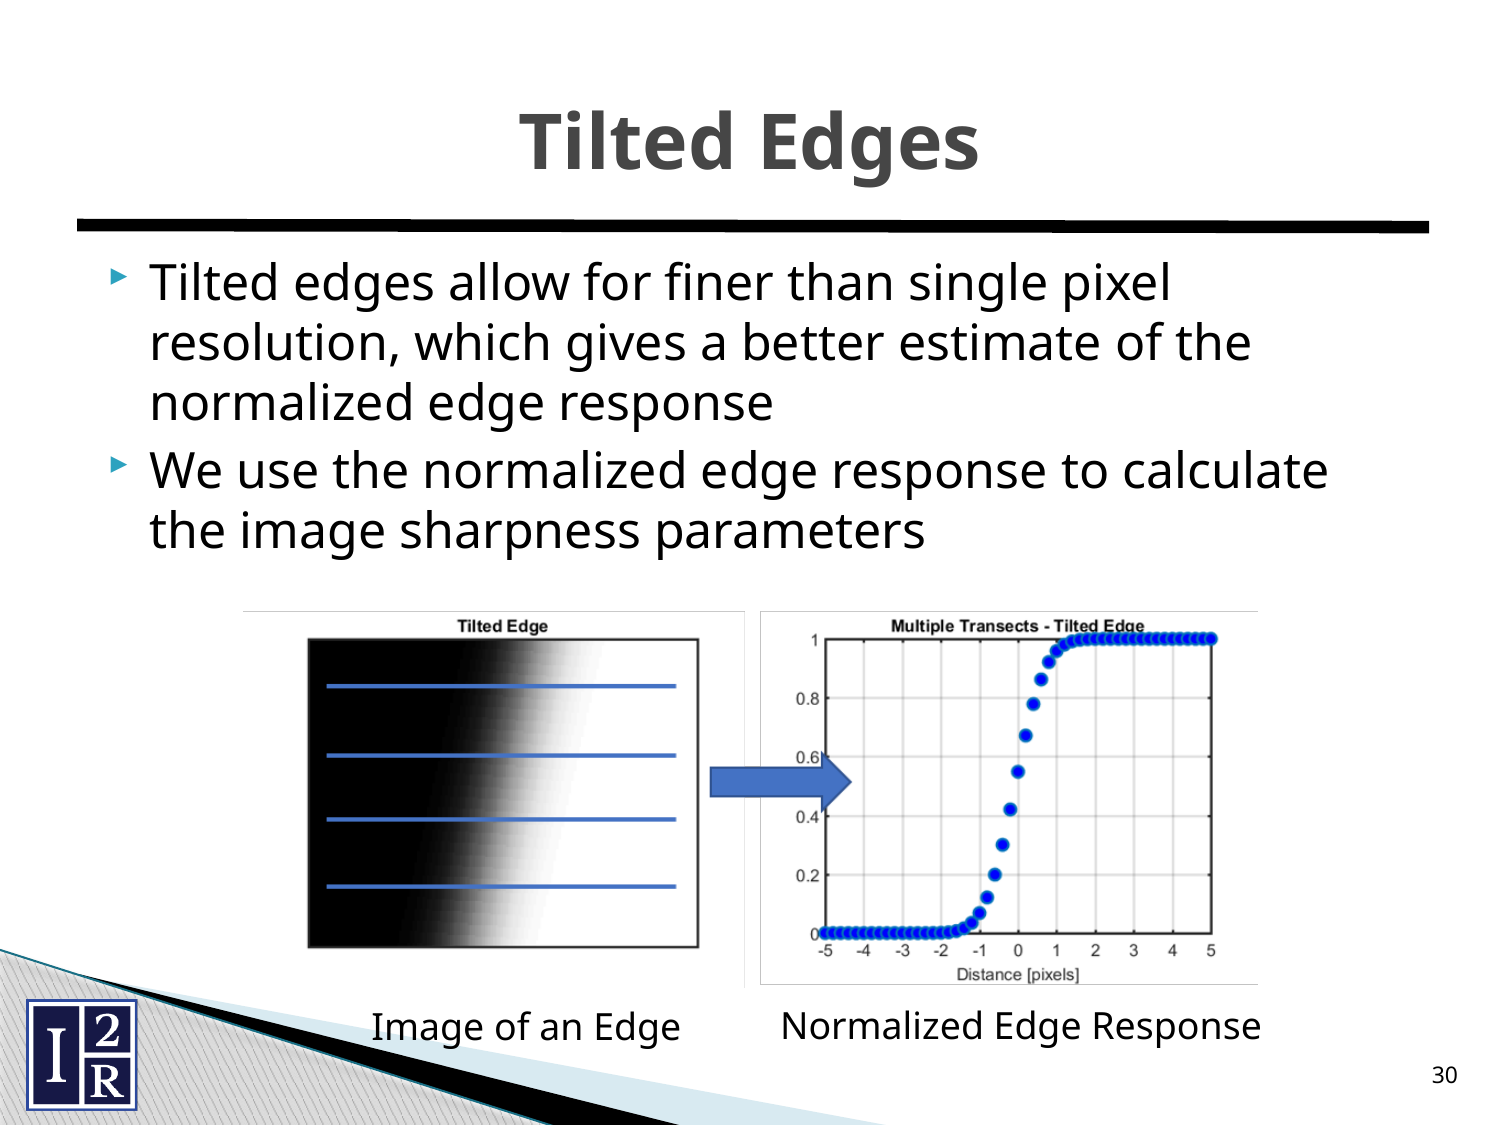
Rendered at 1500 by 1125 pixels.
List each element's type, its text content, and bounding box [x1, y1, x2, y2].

list Tilted edges allow for finer than single pixel resolution, which gives a better estimate of the normalized edge response We use the normalized edge response to calculate the image sharpness parameters [75, 242, 1425, 986]
title Tilted Edges [75, 45, 1425, 233]
picture [242, 585, 1258, 988]
picture [26, 999, 138, 1111]
slide_number 30 [1417, 1053, 1479, 1112]
text_box Image of an Edge [356, 998, 697, 1055]
text_box Normalized Edge Response [765, 994, 1278, 1055]
